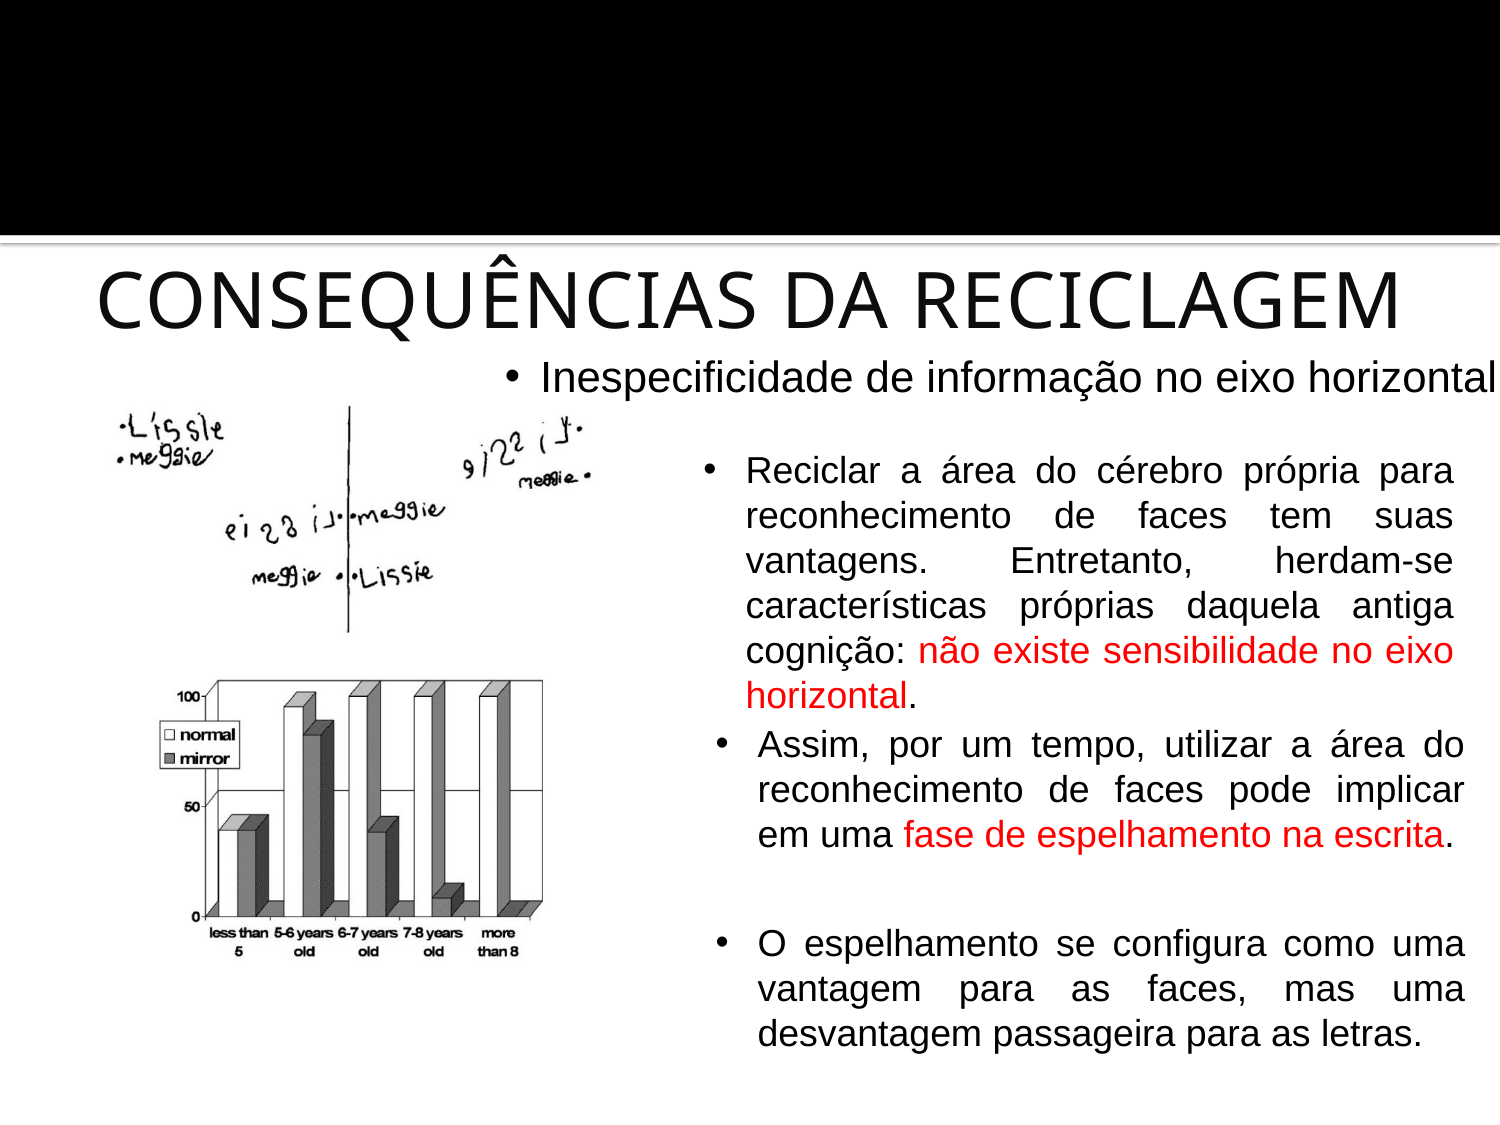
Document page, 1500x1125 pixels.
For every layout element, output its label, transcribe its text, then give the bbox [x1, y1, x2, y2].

text_box Inespecificidade de informação no eixo horizontal [490, 341, 1500, 409]
text_box O espelhamento se configura como uma vantagem para as faces, mas uma desvantagem passageira para as letras. [700, 911, 1480, 1062]
text_box Assim, por um tempo, utilizar a área do reconhecimento de faces pode implicar em uma fase de espelhamento na escrita. [700, 712, 1480, 863]
text_box Reciclar a área do cérebro própria para reconhecimento de faces tem suas vantagens. Entretanto, herdam-se características próprias daquela antiga cognição: não existe sensibilidade no eixo horizontal. [688, 438, 1469, 724]
text_box CONSEQUÊNCIAS DA RECICLAGEM [80, 261, 1421, 351]
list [111, 390, 597, 972]
